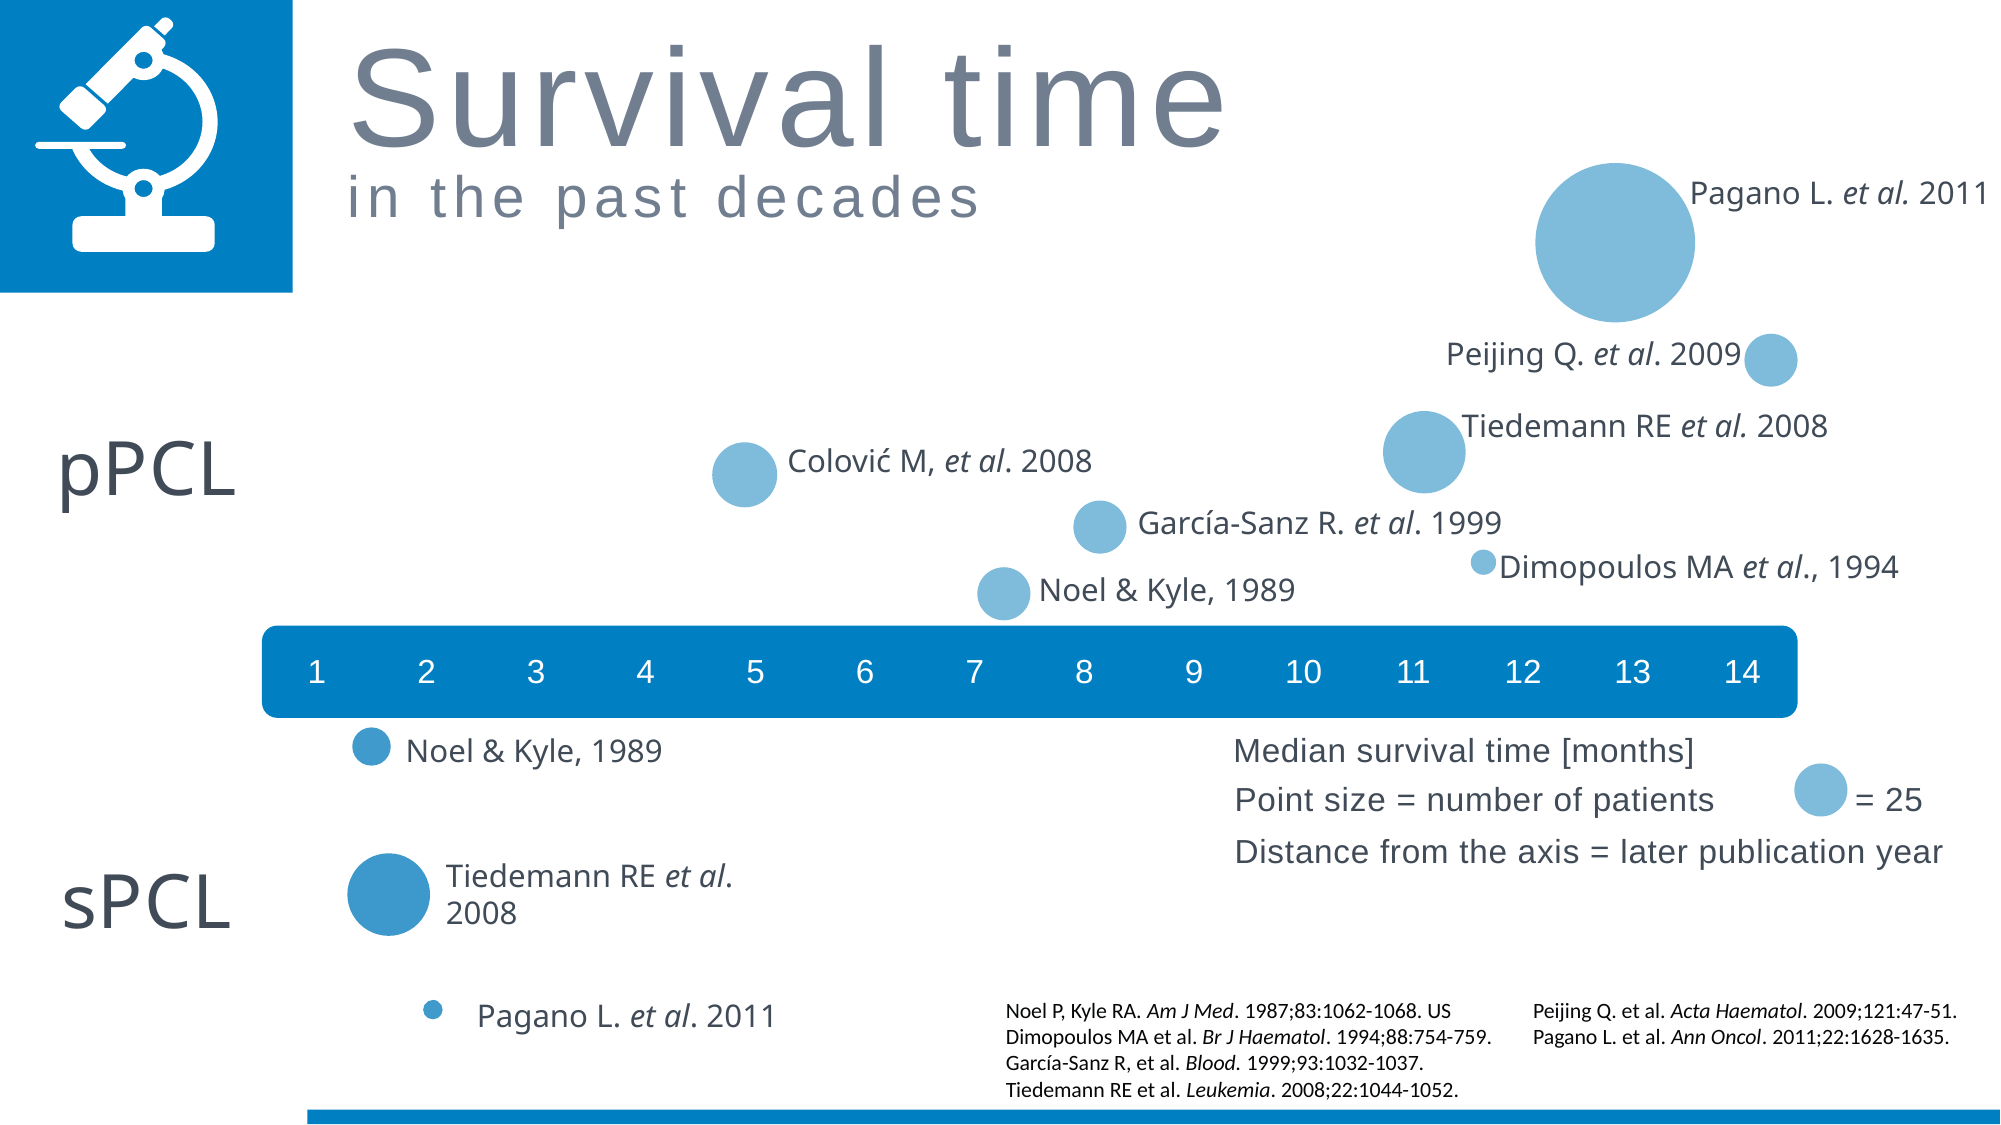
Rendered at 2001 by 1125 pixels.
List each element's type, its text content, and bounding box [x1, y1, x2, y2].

text_box sPCL [52, 818, 241, 952]
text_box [977, 562, 1305, 621]
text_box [1382, 398, 1836, 494]
text_box Noel P, Kyle RA. Am J Med. 1987;83:1062-1068. US Dimopoulos MA et al. Br J Haematol. 1994;88:754-759. García-Sanz R, et al. Blood. 1999;93:1032-1037. Tiedemann RE et al. Leukemia. 2008;22:1044-1052. Colović M, et al. Med Oncol. 2008;25:154-160. Peijing Q. et al. Acta Haematol. 2009;121:47-51. Pagano L. et al. Ann Oncol. 2011;22:1628-1635. [991, 989, 2000, 1125]
table_header 13 [1578, 641, 1688, 702]
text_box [347, 848, 811, 937]
table_header 5 [701, 641, 810, 702]
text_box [1073, 495, 1514, 554]
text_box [1470, 539, 1903, 593]
text_box [35, 25, 218, 252]
table_header 3 [481, 641, 591, 702]
table_header 10 [1249, 641, 1359, 702]
table_header 8 [1030, 641, 1139, 702]
table_header 4 [591, 641, 701, 702]
title Survival time in the past decades [346, 0, 1771, 230]
table_header 6 [810, 641, 920, 702]
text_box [1535, 162, 2000, 323]
table_header 12 [1468, 641, 1578, 702]
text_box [1437, 326, 1798, 387]
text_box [351, 723, 721, 777]
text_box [1222, 756, 1958, 880]
table_header 14 [1688, 641, 1797, 702]
table_header 2 [372, 641, 481, 702]
text_box pPCL [47, 385, 246, 519]
table_header 1 [262, 641, 372, 702]
text_box Median survival time [months] [1224, 708, 1705, 756]
text_box [154, 17, 174, 36]
text_box [261, 625, 1798, 718]
table_header 7 [920, 641, 1030, 702]
table_header 9 [1139, 641, 1249, 702]
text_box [422, 989, 836, 1043]
table_header 11 [1359, 641, 1468, 702]
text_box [711, 433, 1104, 508]
